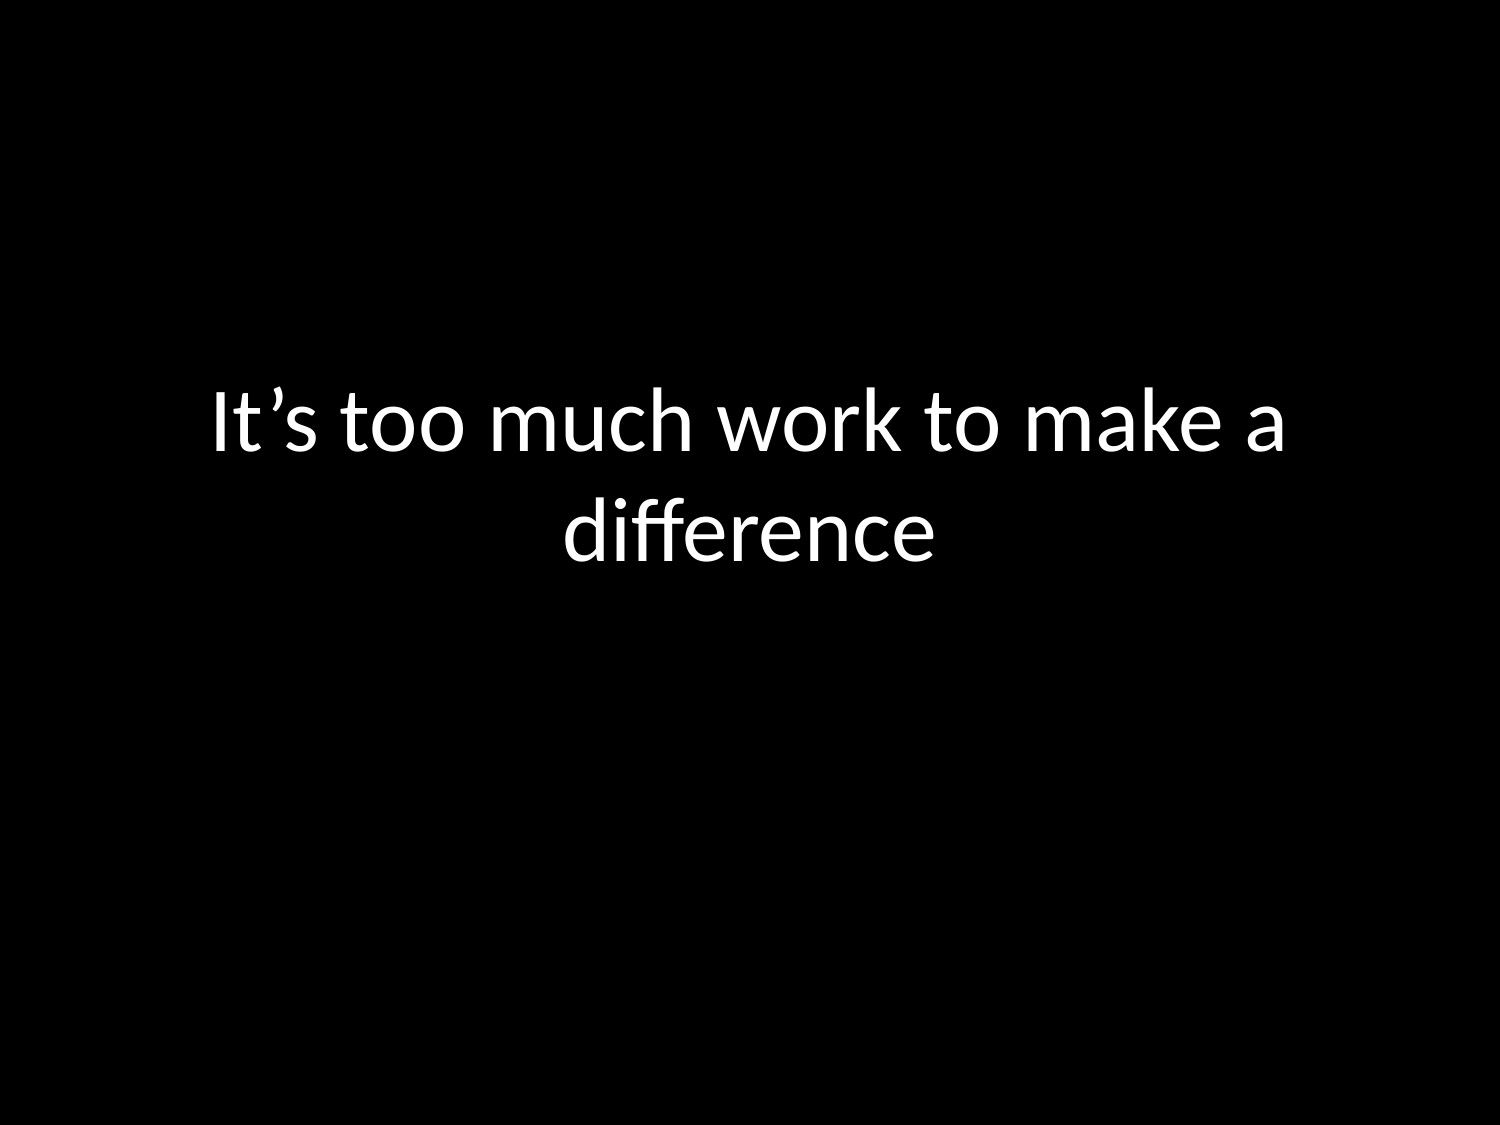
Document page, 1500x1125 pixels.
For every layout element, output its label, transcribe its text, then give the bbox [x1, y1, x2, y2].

title It’s too much work to make a difference [112, 349, 1388, 591]
